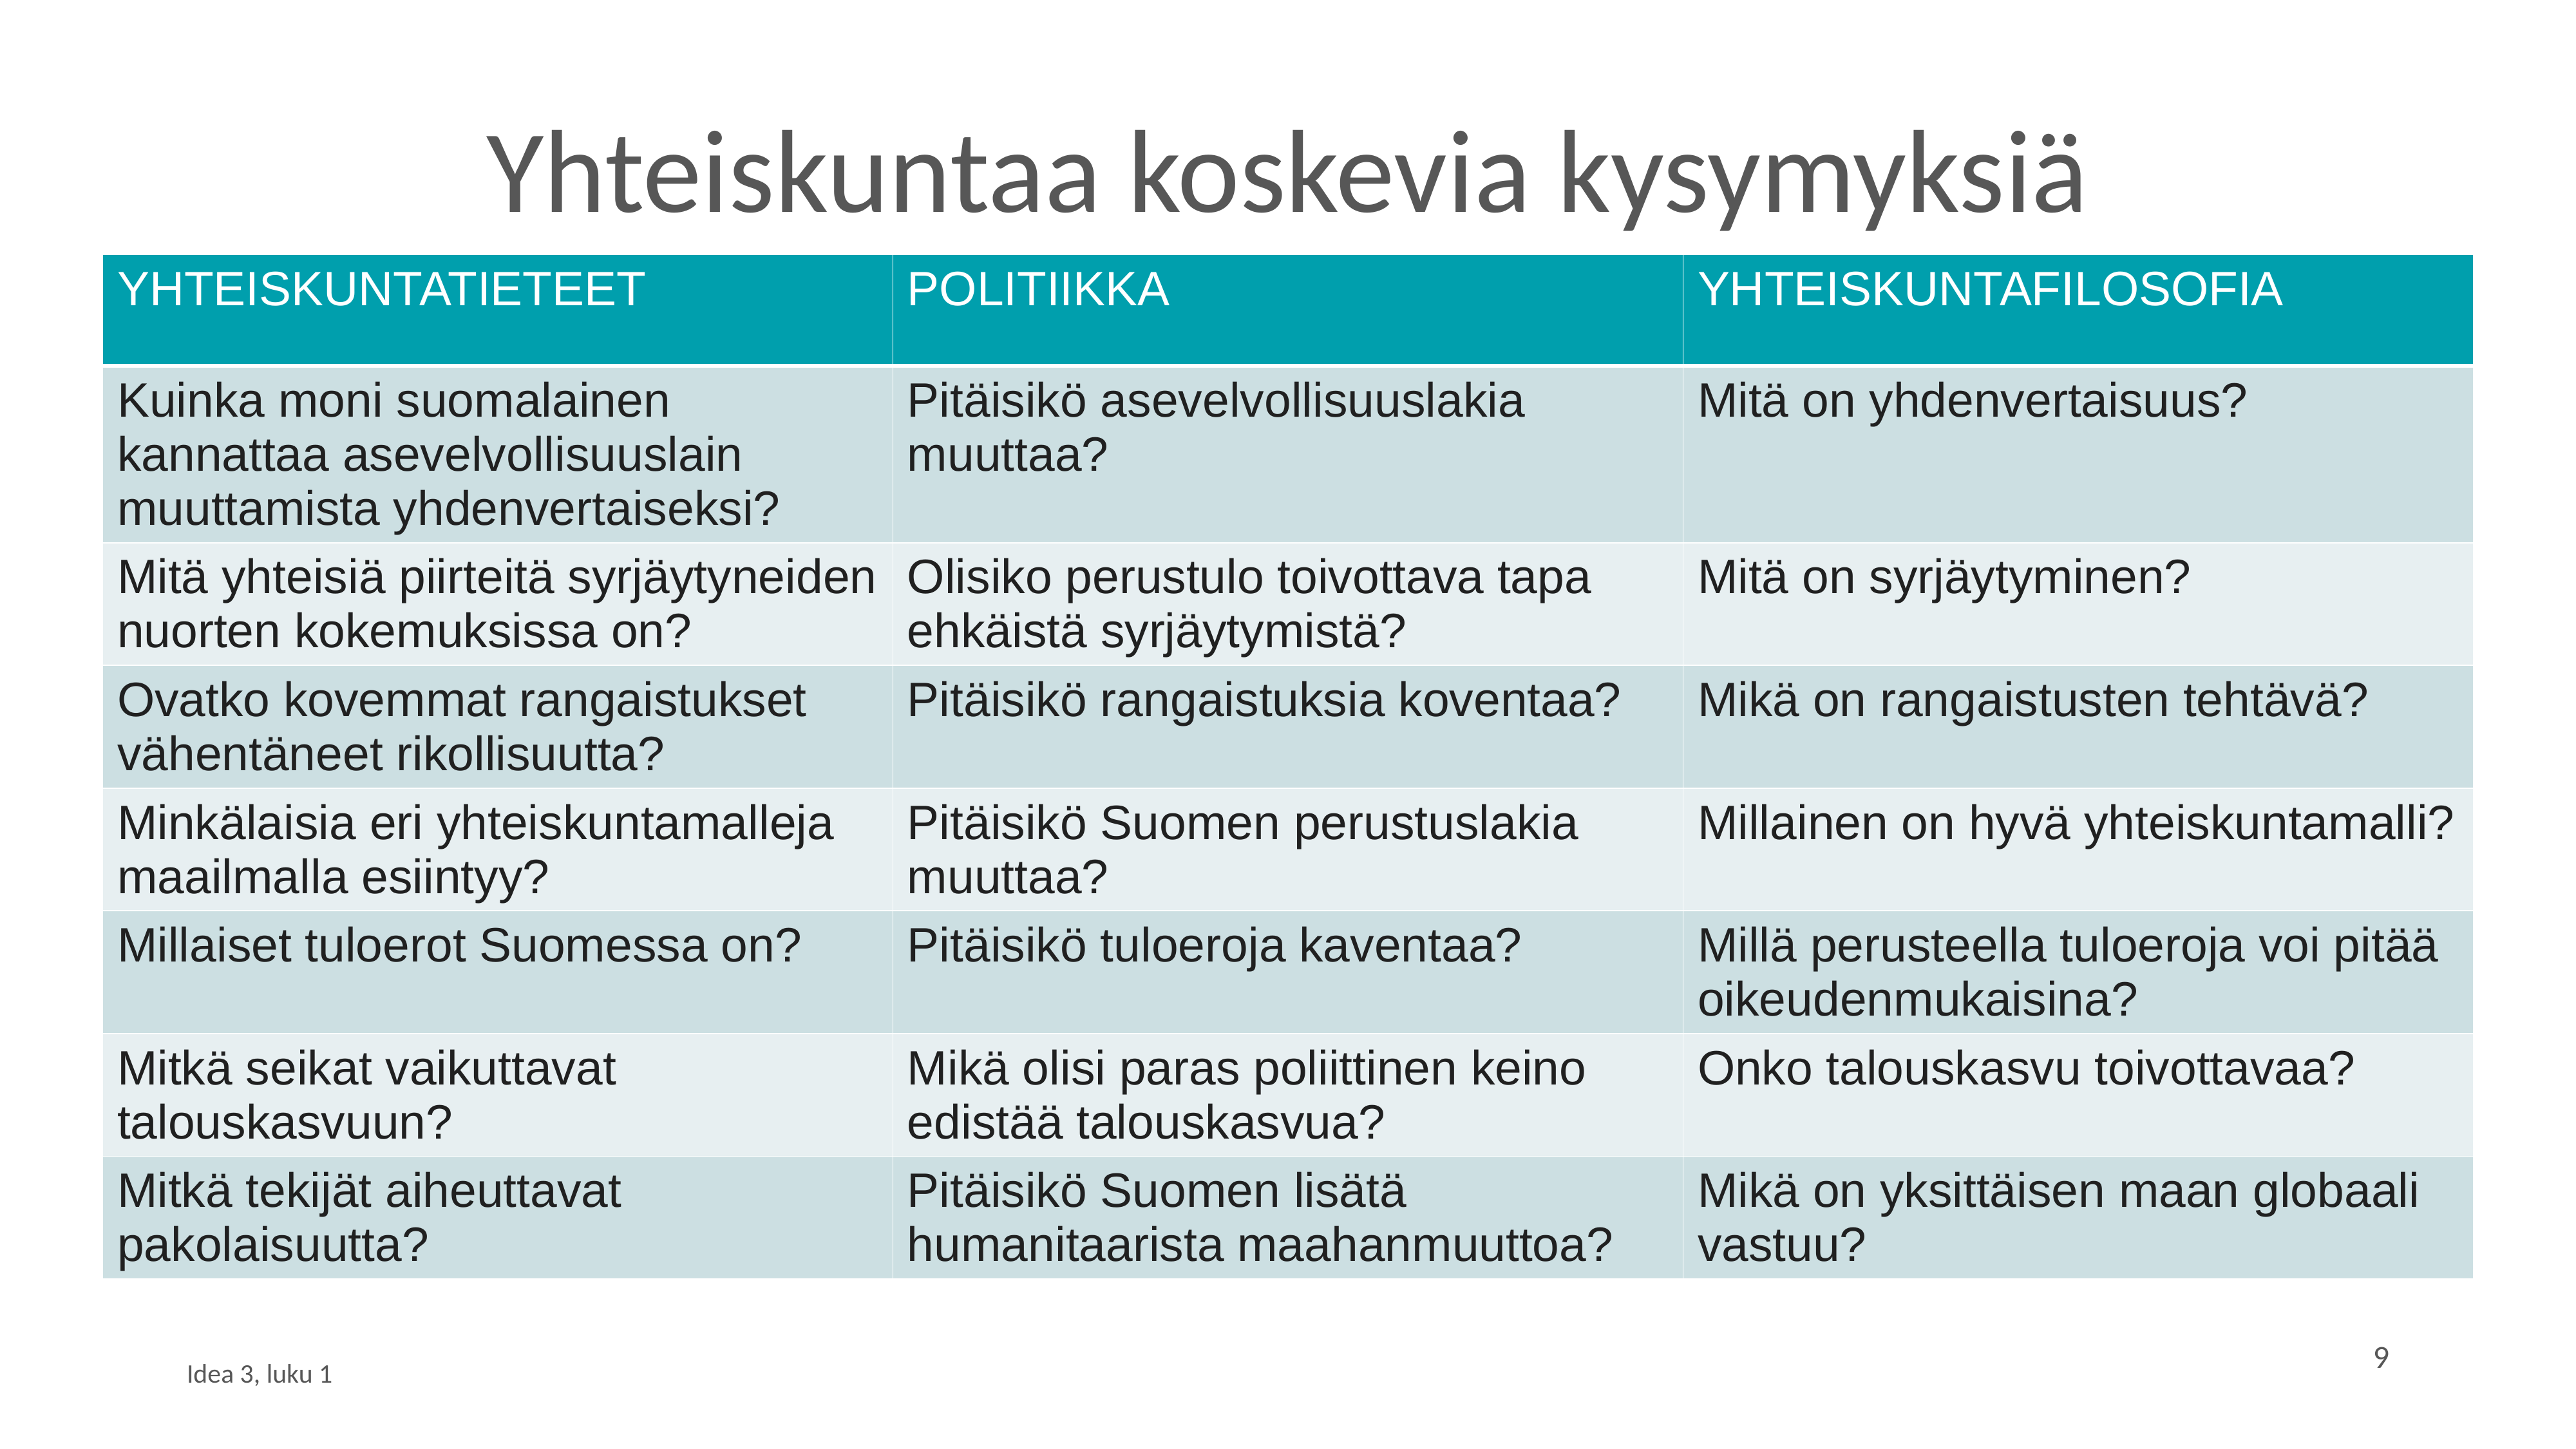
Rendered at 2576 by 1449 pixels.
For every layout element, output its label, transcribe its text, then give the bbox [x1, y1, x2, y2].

title Yhteiskuntaa koskevia kysymyksiä [177, 33, 2399, 254]
table_cell Minkälaisia eri yhteiskuntamalleja maailmalla esiintyy? [103, 789, 893, 910]
footer Idea 3, luku 1 [177, 1316, 1046, 1394]
table_cell Pitäisikö rangaistuksia koventaa? [893, 666, 1683, 788]
table_cell Onko talouskasvu toivottavaa? [1683, 1034, 2473, 1156]
table_cell Millä perusteella tuloeroja voi pitää oikeudenmukaisina? [1683, 911, 2473, 1033]
table_cell Mikä olisi paras poliittinen keino edistää talouskasvua? [893, 1034, 1683, 1156]
table_cell Pitäisikö Suomen lisätä humanitaarista maahanmuuttoa? [893, 1157, 1683, 1278]
table_cell Mitä on yhdenvertaisuus? [1683, 368, 2473, 542]
table_header POLITIIKKA [893, 255, 1683, 364]
table_cell Ovatko kovemmat rangaistukset vähentäneet rikollisuutta? [103, 666, 893, 788]
table_cell Kuinka moni suomalainen kannattaa asevelvollisuuslain muuttamista yhdenvertaiseksi? [103, 368, 893, 542]
table_cell Mitkä tekijät aiheuttavat pakolaisuutta? [103, 1157, 893, 1278]
table_cell Millainen on hyvä yhteiskuntamalli? [1683, 789, 2473, 910]
table_cell Mitä yhteisiä piirteitä syrjäytyneiden nuorten kokemuksissa on? [103, 544, 893, 665]
table_cell Pitäisikö asevelvollisuuslakia muuttaa? [893, 368, 1683, 542]
table_cell Mitä on syrjäytyminen? [1683, 544, 2473, 665]
table_cell Millaiset tuloerot Suomessa on? [103, 911, 893, 1033]
table_cell Mitkä seikat vaikuttavat talouskasvuun? [103, 1034, 893, 1156]
table_cell Pitäisikö Suomen perustuslakia muuttaa? [893, 789, 1683, 910]
table_cell Olisiko perustulo toivottava tapa ehkäistä syrjäytymistä? [893, 544, 1683, 665]
table_cell Mikä on yksittäisen maan globaali vastuu? [1683, 1157, 2473, 1278]
table_header YHTEISKUNTAFILOSOFIA [1683, 255, 2473, 364]
table_cell Pitäisikö tuloeroja kaventaa? [893, 911, 1683, 1033]
table_cell Mikä on rangaistusten tehtävä? [1683, 666, 2473, 788]
table_header YHTEISKUNTATIETEET [103, 255, 893, 364]
slide_number 9 [1819, 1302, 2399, 1380]
